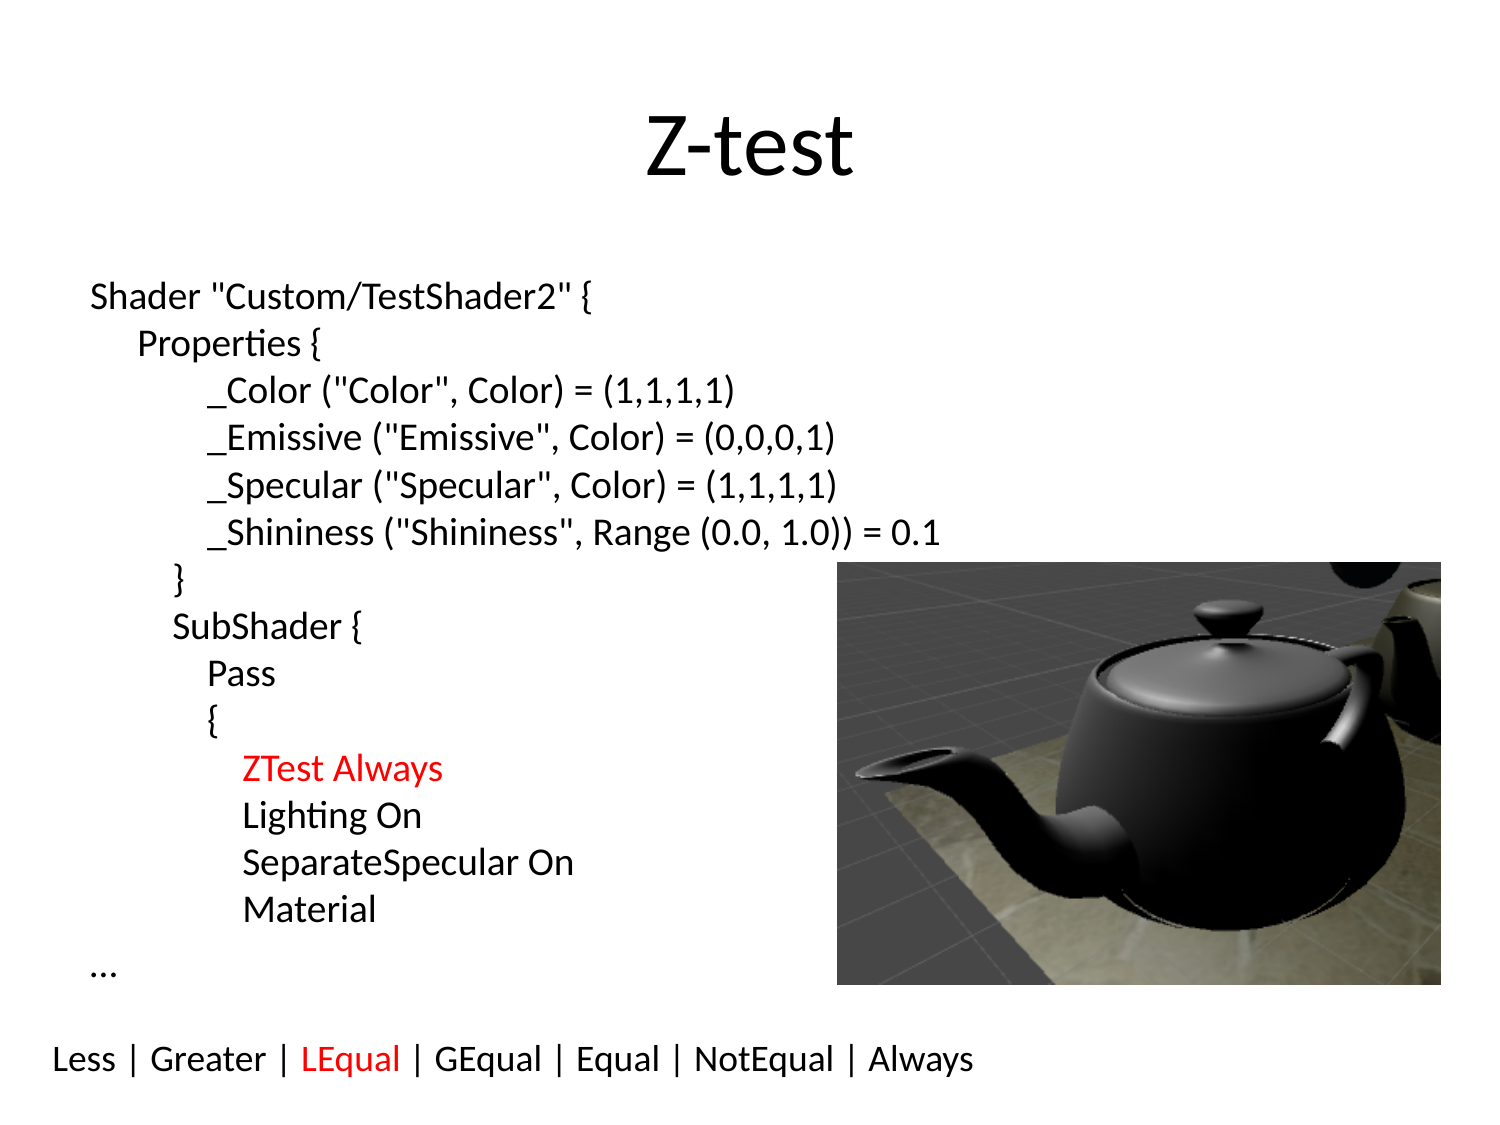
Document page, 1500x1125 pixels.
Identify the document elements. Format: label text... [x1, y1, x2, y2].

list Shader "Custom/TestShader2" { Properties { _Color ("Color", Color) = (1,1,1,1) _Emissive ("Emissive", Color) = (0,0,0,1) _Specular ("Specular", Color) = (1,1,1,1) _Shininess ("Shininess", Range (0.0, 1.0)) = 0.1 } SubShader { Pass { ZTest Always Lighting On SeparateSpecular On Material … [75, 262, 1425, 1005]
title Z-test [75, 45, 1425, 233]
text_box Less | Greater | LEqual | GEqual | Equal | NotEqual | Always [37, 1026, 1400, 1087]
picture [837, 562, 1441, 985]
